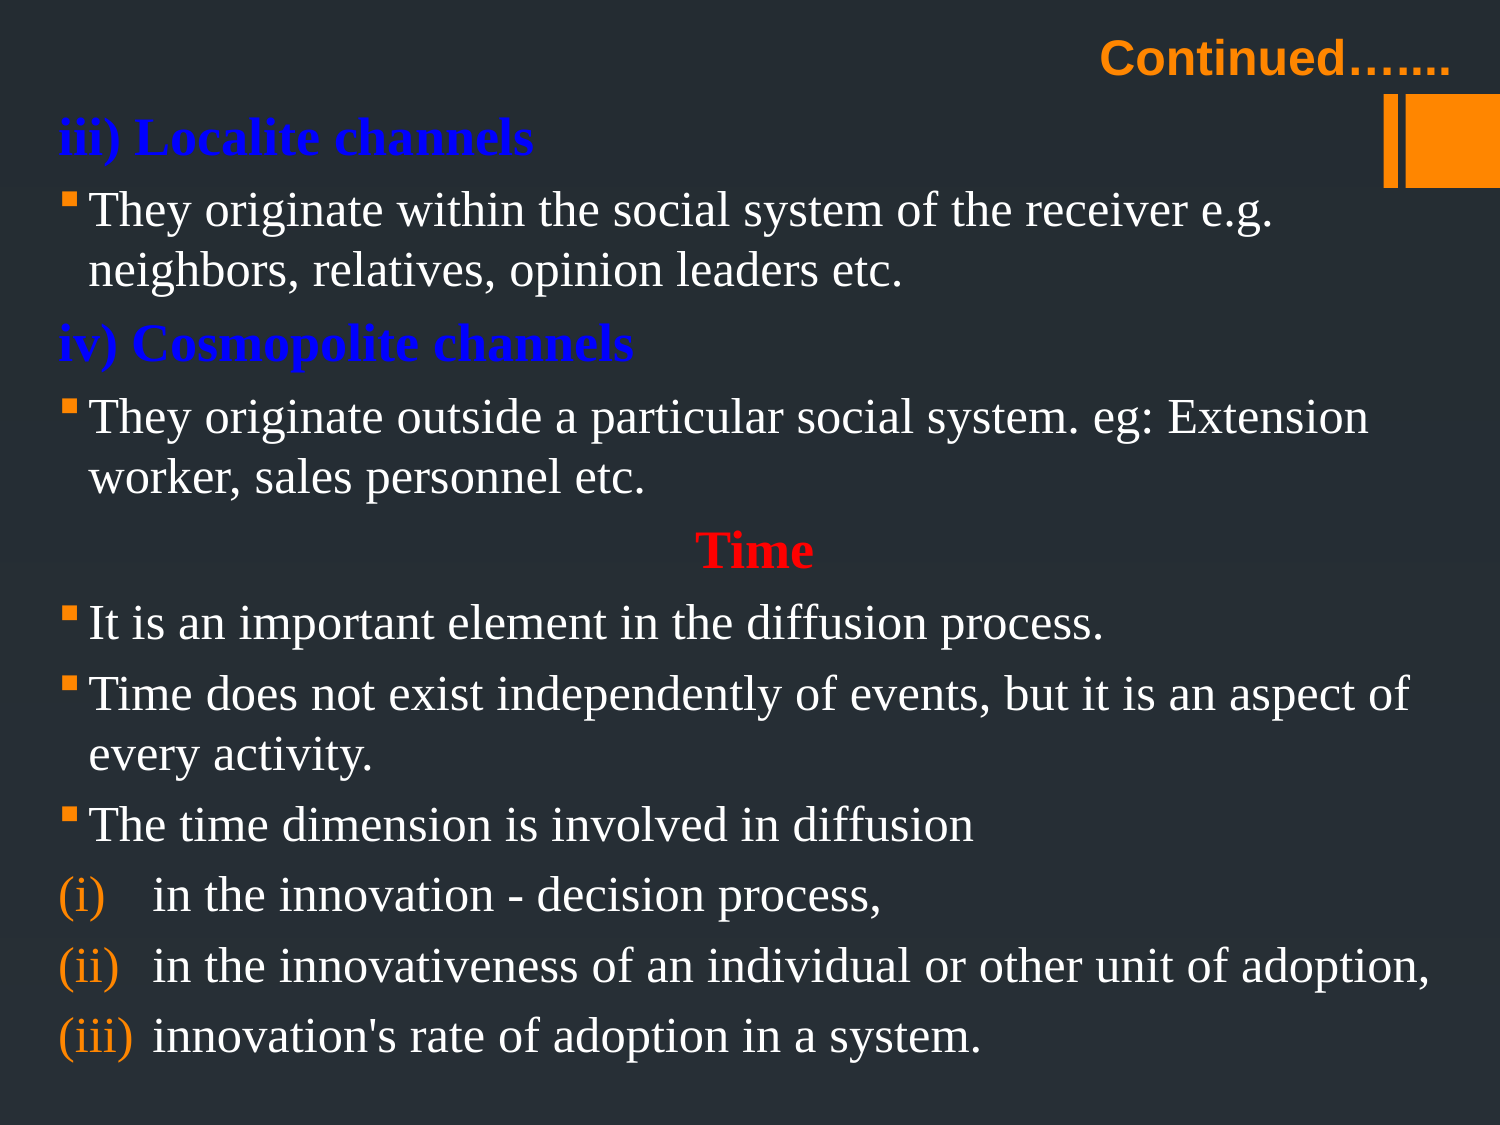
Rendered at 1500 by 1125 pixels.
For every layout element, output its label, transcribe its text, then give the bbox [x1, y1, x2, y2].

text_box Continued….... [267, 0, 1468, 94]
list iii) Localite channels They originate within the social system of the receiver e.g. neighbors, relatives, opinion leaders etc. iv) Cosmopolite channels They originate outside a particular social system. eg: Extension worker, sales personnel etc. Time It is an important element in the diffusion process. Time does not exist independently of events, but it is an aspect of every activity. The time dimension is involved in diffusion in the innovation - decision process, in the innovativeness of an individual or other unit of adoption, innovation's rate of adoption in a system. [35, 93, 1468, 1125]
